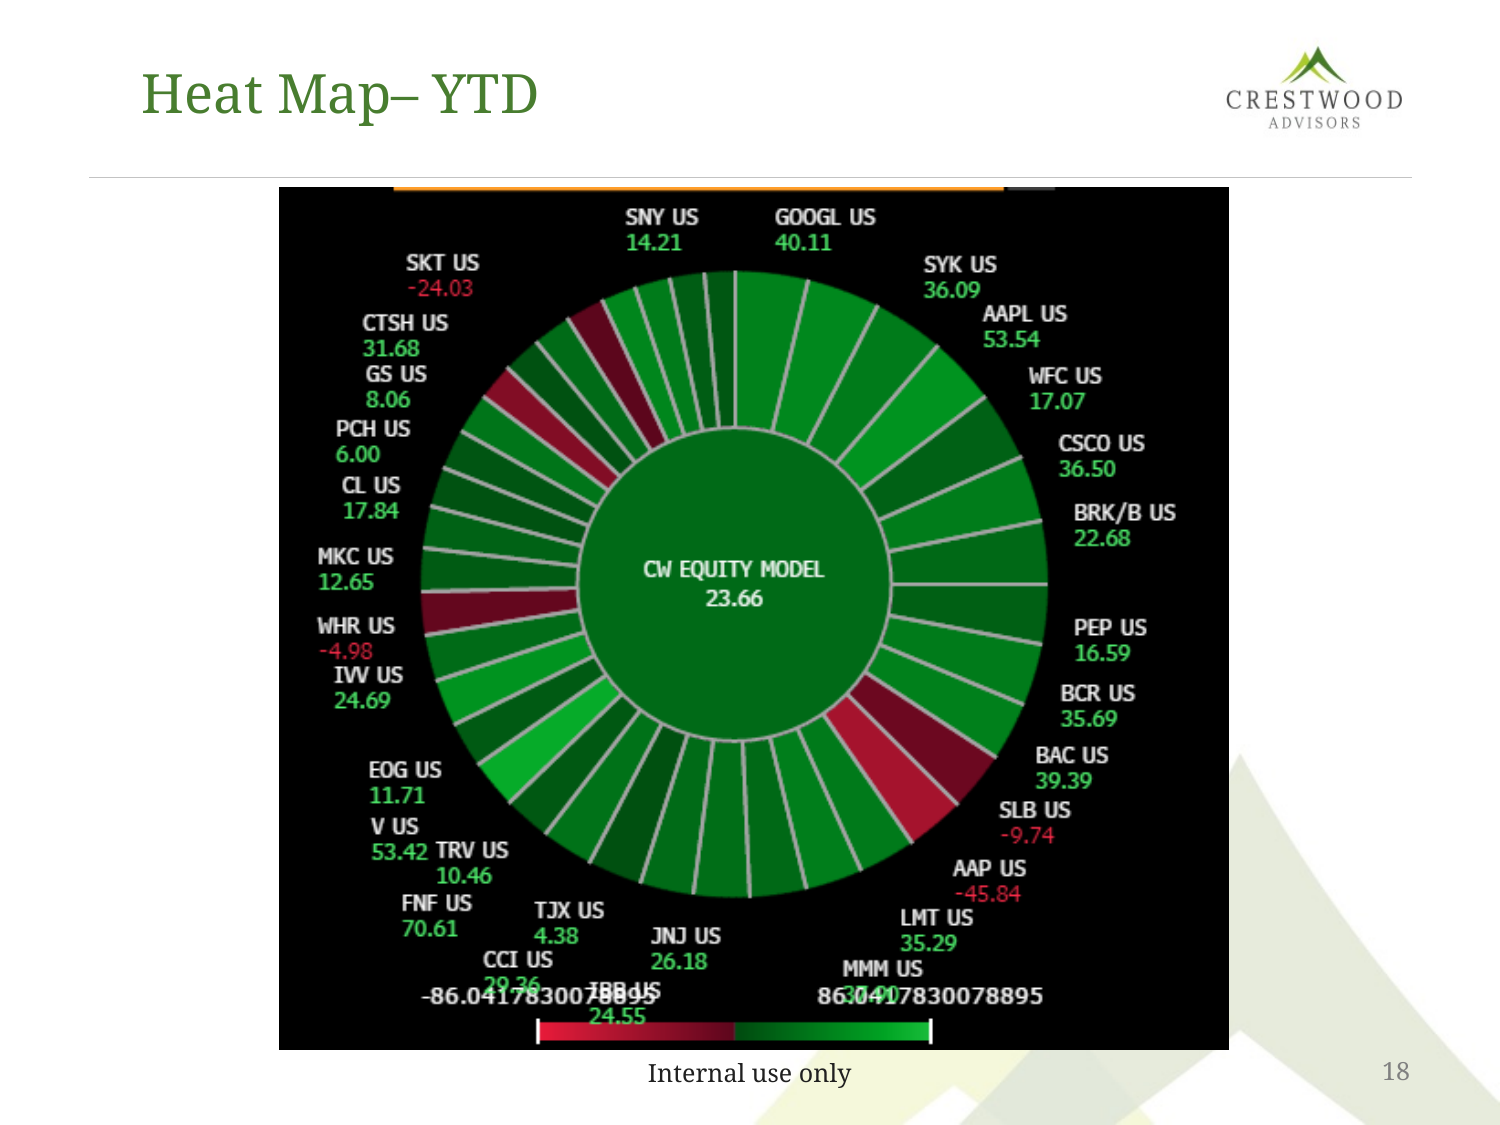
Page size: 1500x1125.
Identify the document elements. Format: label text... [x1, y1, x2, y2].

title Heat Map– YTD [126, 35, 1226, 148]
picture [0, 186, 1500, 1125]
slide_number 18 [1074, 1042, 1425, 1103]
footer Internal use only [512, 1059, 988, 1103]
picture [1158, 18, 1469, 161]
